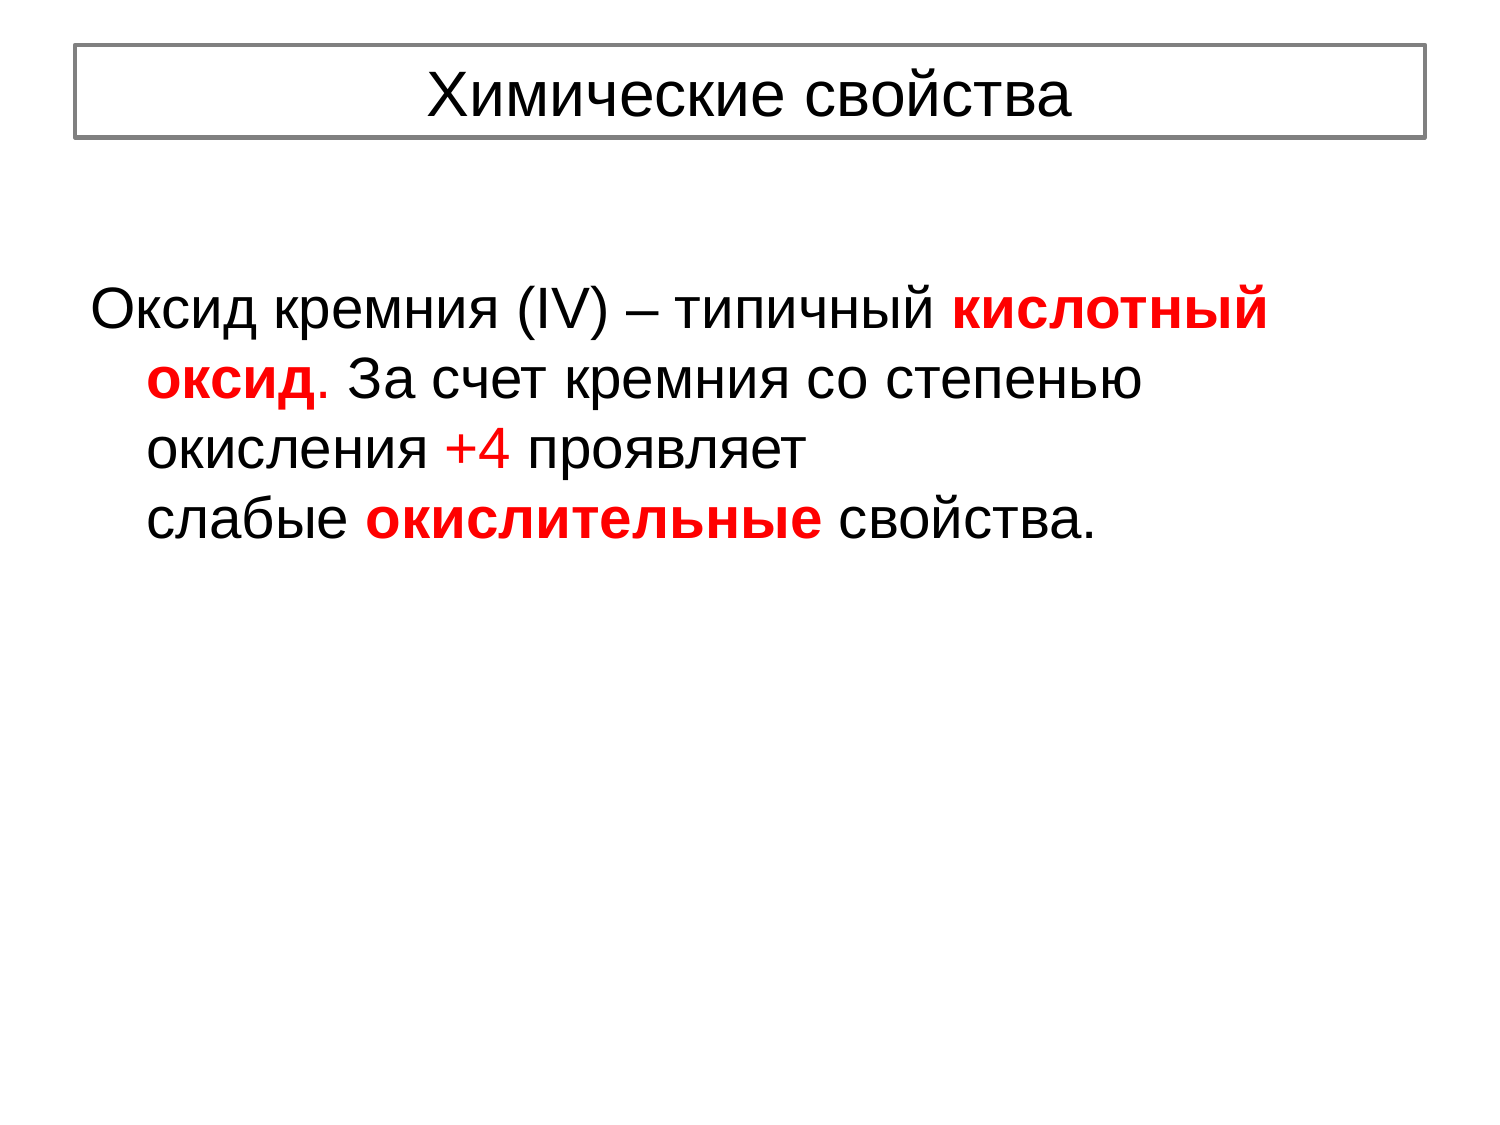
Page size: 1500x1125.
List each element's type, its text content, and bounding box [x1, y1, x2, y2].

title Химические свойства [75, 45, 1425, 138]
list Оксид кремния (IV) – типичный кислотный оксид. За счет кремния со степенью окисления +4 проявляет слабые окислительные свойства. [75, 262, 1425, 516]
